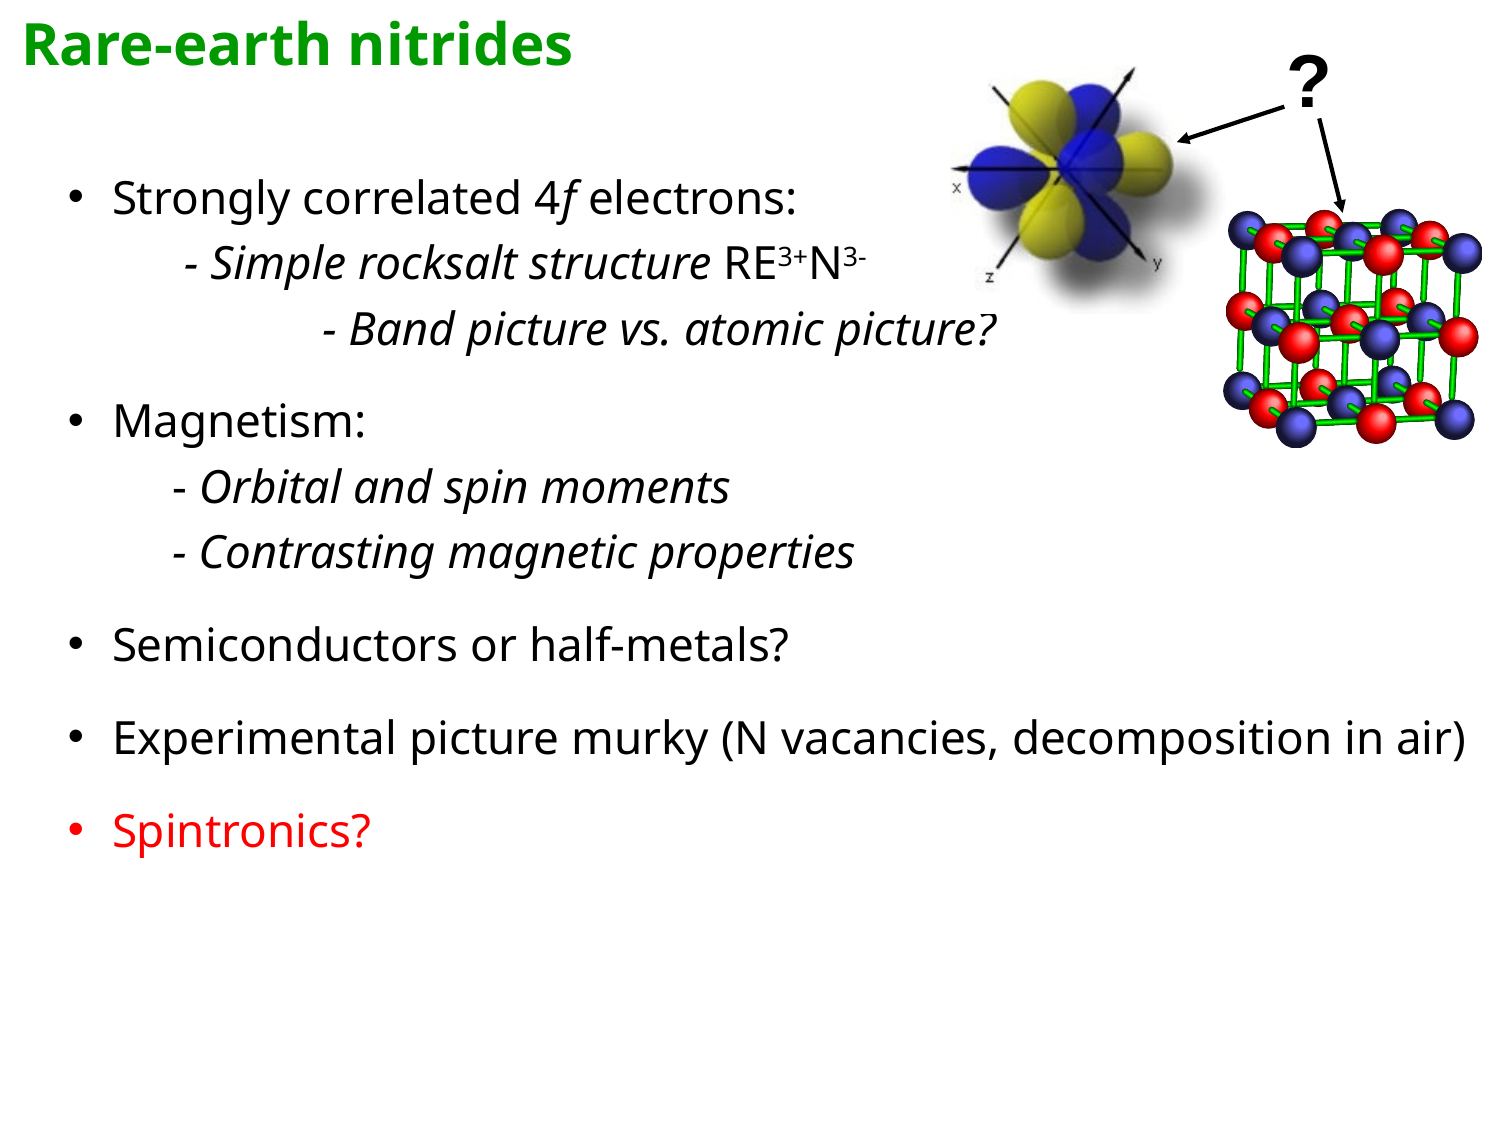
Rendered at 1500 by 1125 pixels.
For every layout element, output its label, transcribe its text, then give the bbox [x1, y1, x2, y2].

text_box Rare-earth nitrides [6, 0, 589, 85]
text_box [950, 24, 1482, 448]
text_box Strongly correlated 4f electrons: - Simple rocksalt structure RE3+N3- - Band picture vs. atomic picture? Magnetism: - Orbital and spin moments - Contrasting magnetic properties Semiconductors or half-metals? Experimental picture murky (N vacancies, decomposition in air) Spintronics? [53, 160, 1500, 881]
